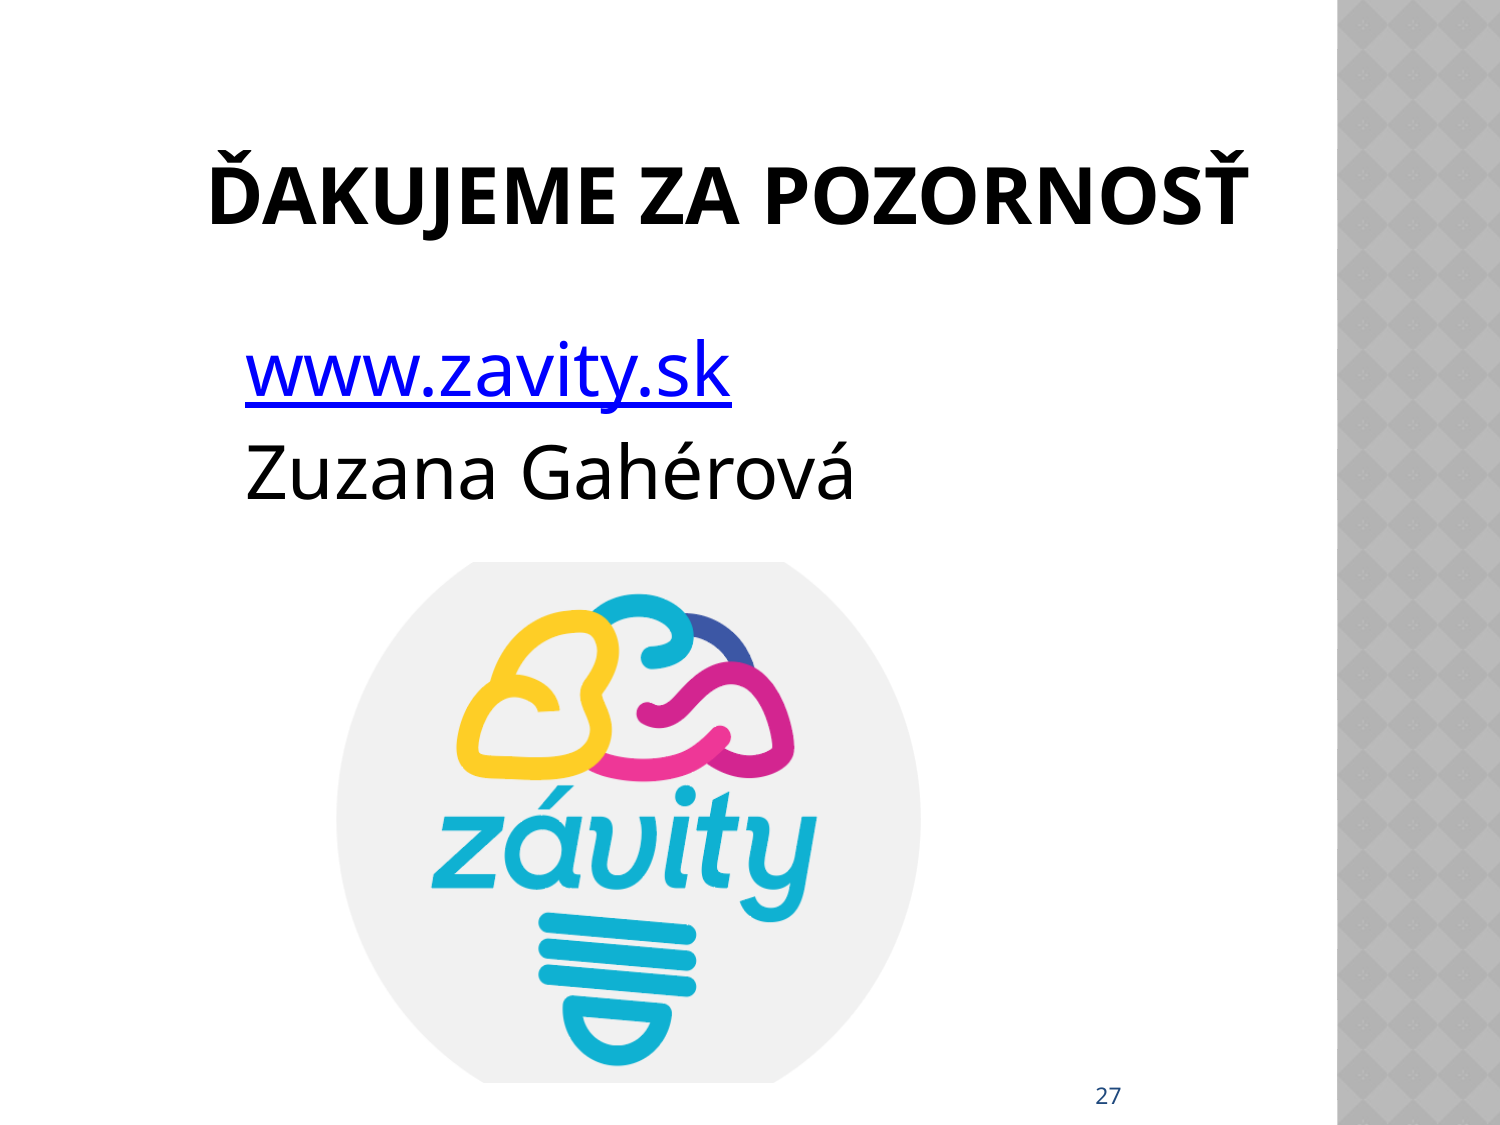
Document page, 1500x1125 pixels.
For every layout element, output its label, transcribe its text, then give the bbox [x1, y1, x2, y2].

title Ďakujeme za pozornosť [75, 52, 1263, 240]
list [0, 561, 941, 1083]
slide_number 27 [1025, 1075, 1122, 1113]
text_box www.zavity.sk Zuzana Gahérová [230, 314, 951, 612]
